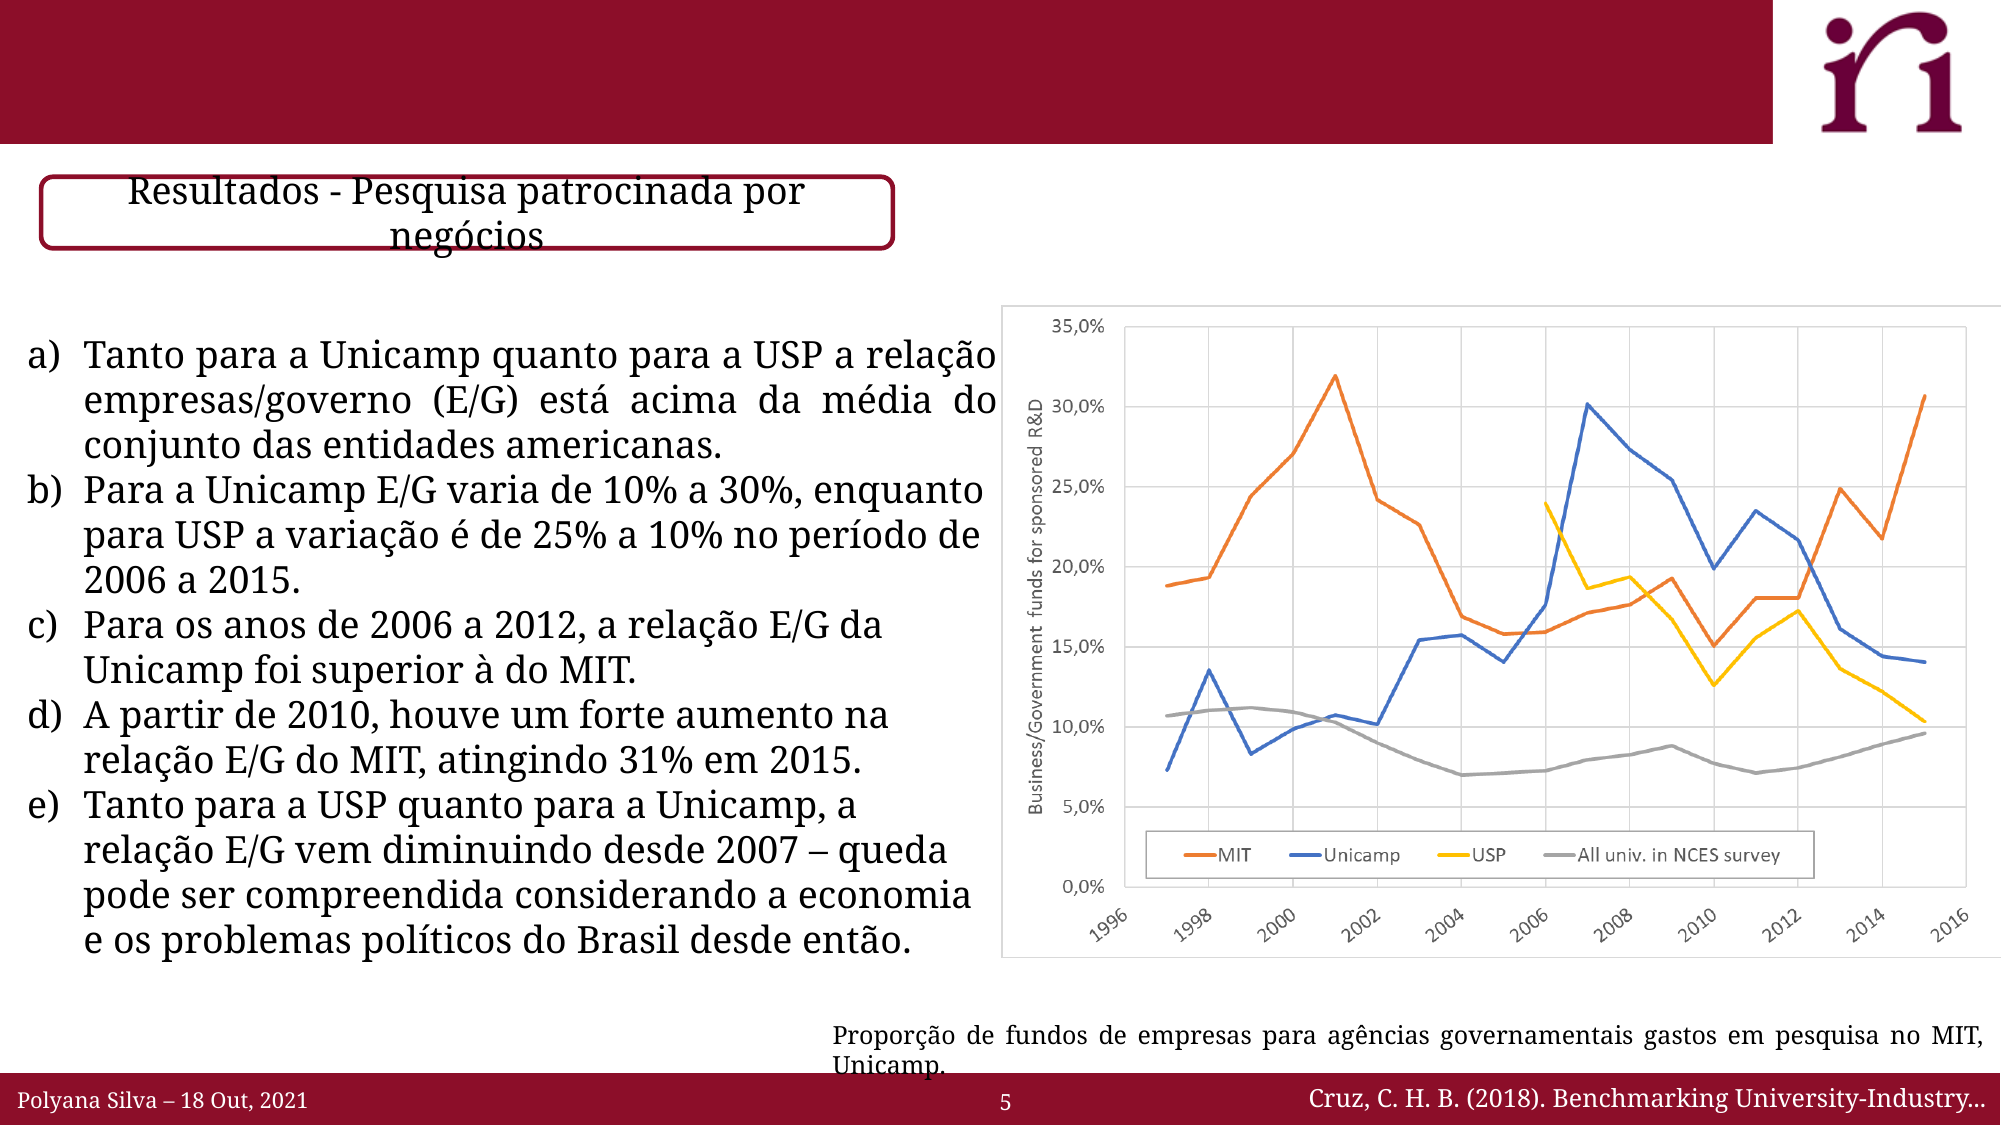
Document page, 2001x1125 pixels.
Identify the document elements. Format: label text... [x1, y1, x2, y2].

text_box Polyana Silva – 18 Out, 2021 [2, 1081, 345, 1121]
text_box Tanto para a Unicamp quanto para a USP a relação empresas/governo (E/G) está acima da média do conjunto das entidades americanas. Para a Unicamp E/G varia de 10% a 30%, enquanto para USP a variação é de 25% a 10% no período de 2006 a 2015. Para os anos de 2006 a 2012, a relação E/G da Unicamp foi superior à do MIT. A partir de 2010, houve um forte aumento na relação E/G do MIT, atingindo 31% em 2015. Tanto para a USP quanto para a Unicamp, a relação E/G vem diminuindo desde 2007 – queda pode ser compreendida considerando a economia e os problemas políticos do Brasil desde então. [12, 323, 1014, 969]
text_box [0, 1072, 2000, 1125]
text_box Resultados - Pesquisa patrocinada por negócios [40, 175, 894, 250]
text_box 5 [972, 1087, 1028, 1123]
picture [1772, 0, 2000, 144]
text_box Proporção de fundos de empresas para agências governamentais gastos em pesquisa no MIT, Unicamp. [817, 1011, 2000, 1087]
text_box [0, 0, 2000, 145]
picture [1001, 305, 2000, 958]
text_box Cruz, C. H. B. (2018). Benchmarking University-Industry... [1293, 1087, 2000, 1121]
